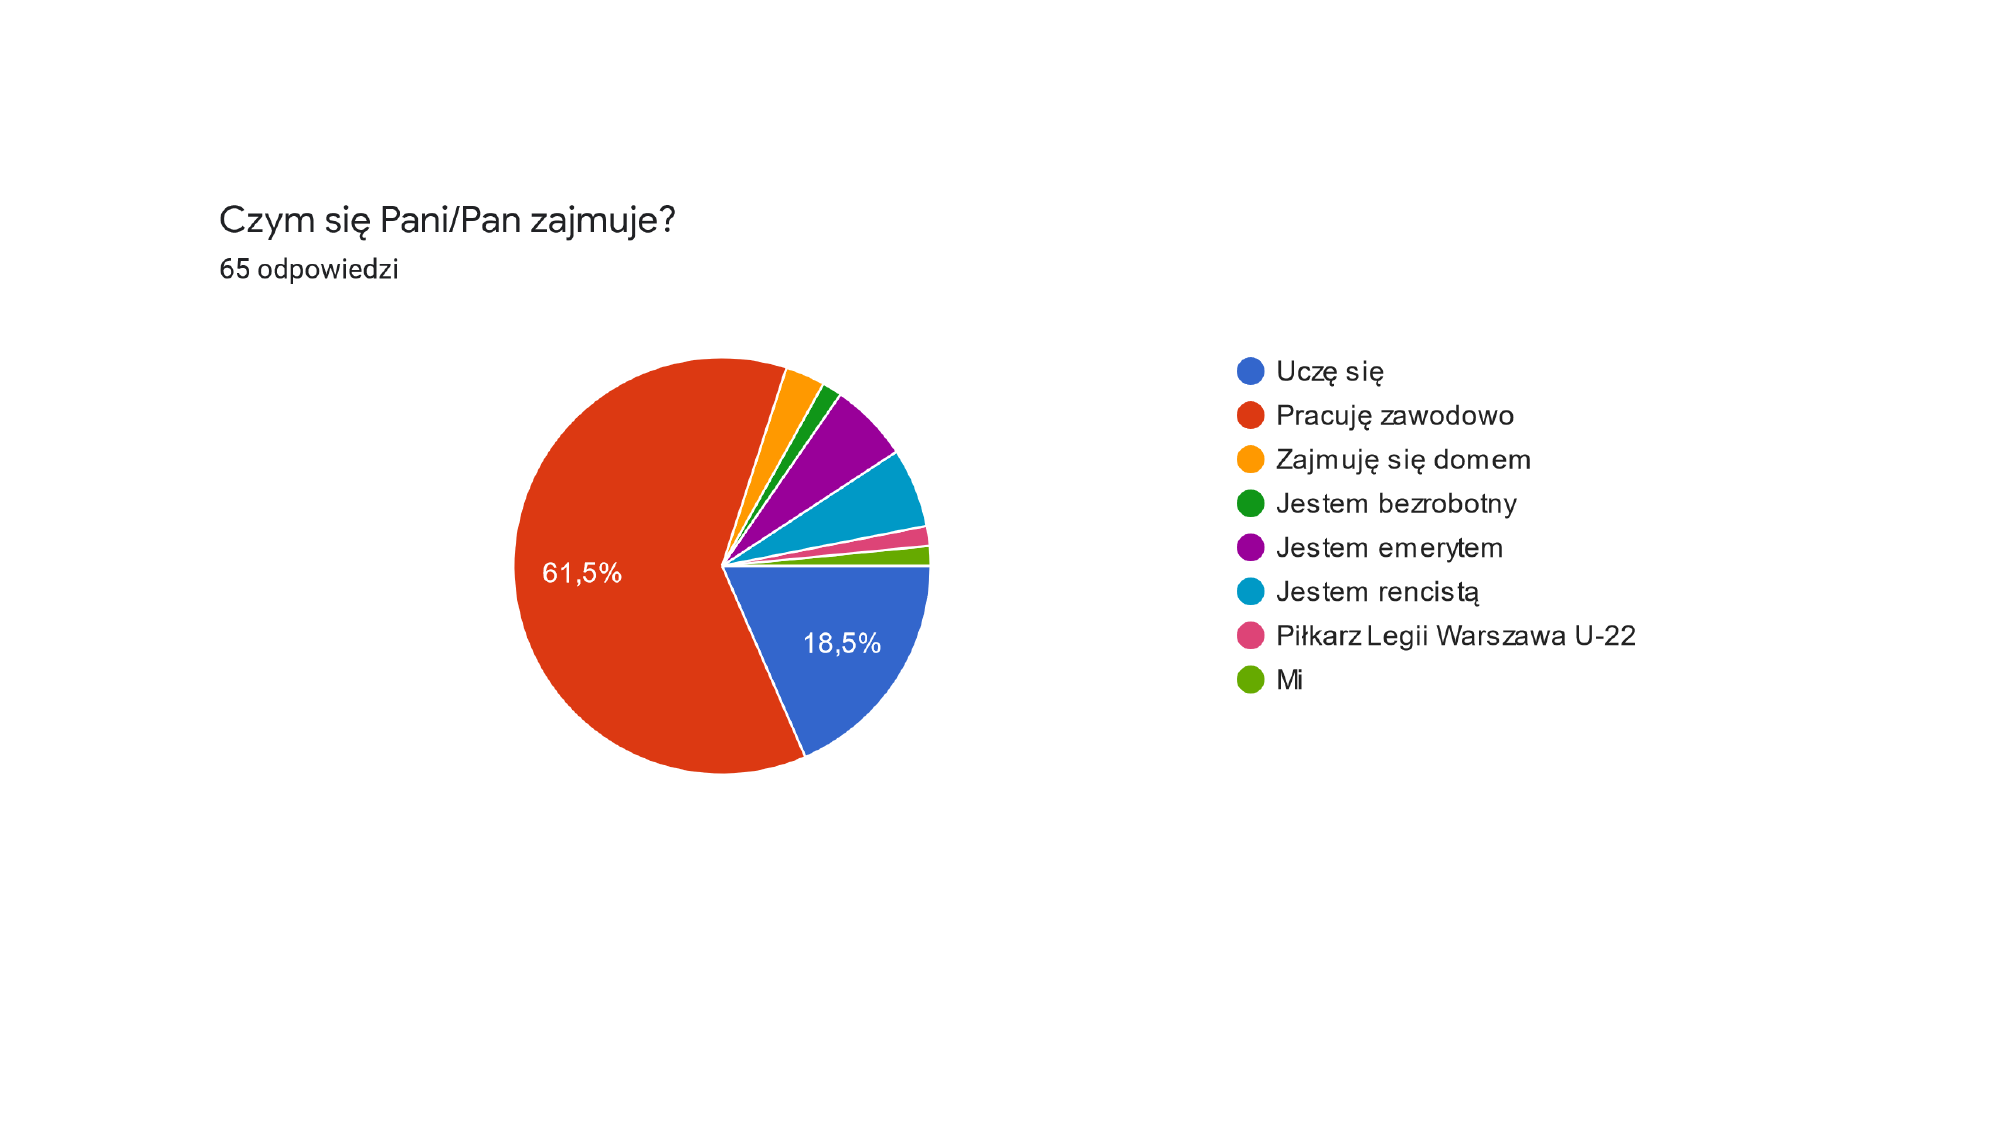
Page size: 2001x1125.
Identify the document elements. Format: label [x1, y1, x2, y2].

picture [163, 139, 1860, 854]
